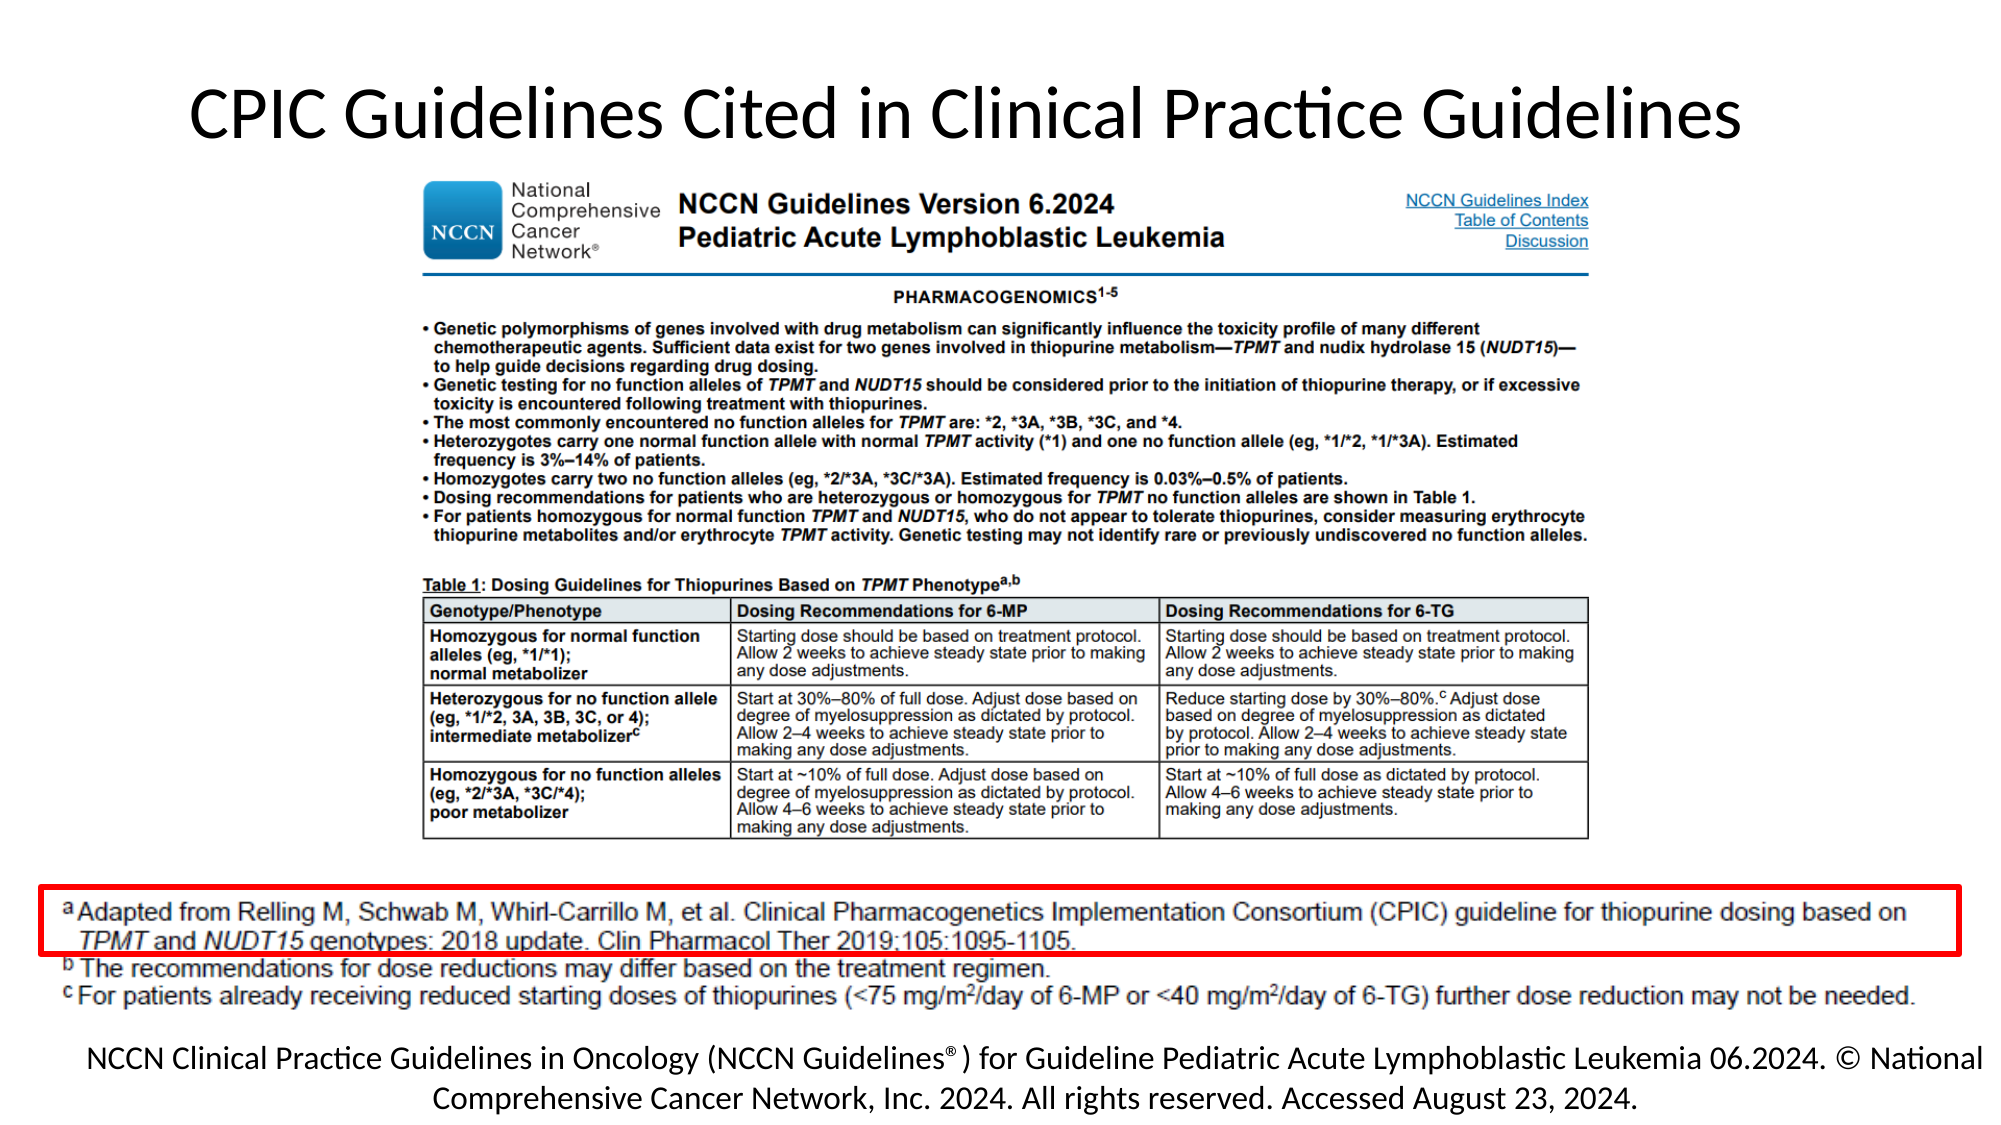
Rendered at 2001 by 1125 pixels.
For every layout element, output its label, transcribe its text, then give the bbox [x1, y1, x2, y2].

picture [414, 175, 1613, 843]
text_box NCCN Clinical Practice Guidelines in Oncology (NCCN Guidelines®) for Guideline Pediatric Acute Lymphoblastic Leukemia 06.2024. © National Comprehensive Cancer Network, Inc. 2024. All rights reserved. Accessed August 23, 2024. [43, 1029, 2000, 1124]
title CPIC Guidelines Cited in Clinical Practice Guidelines [104, 0, 1830, 218]
picture [40, 867, 1987, 1015]
